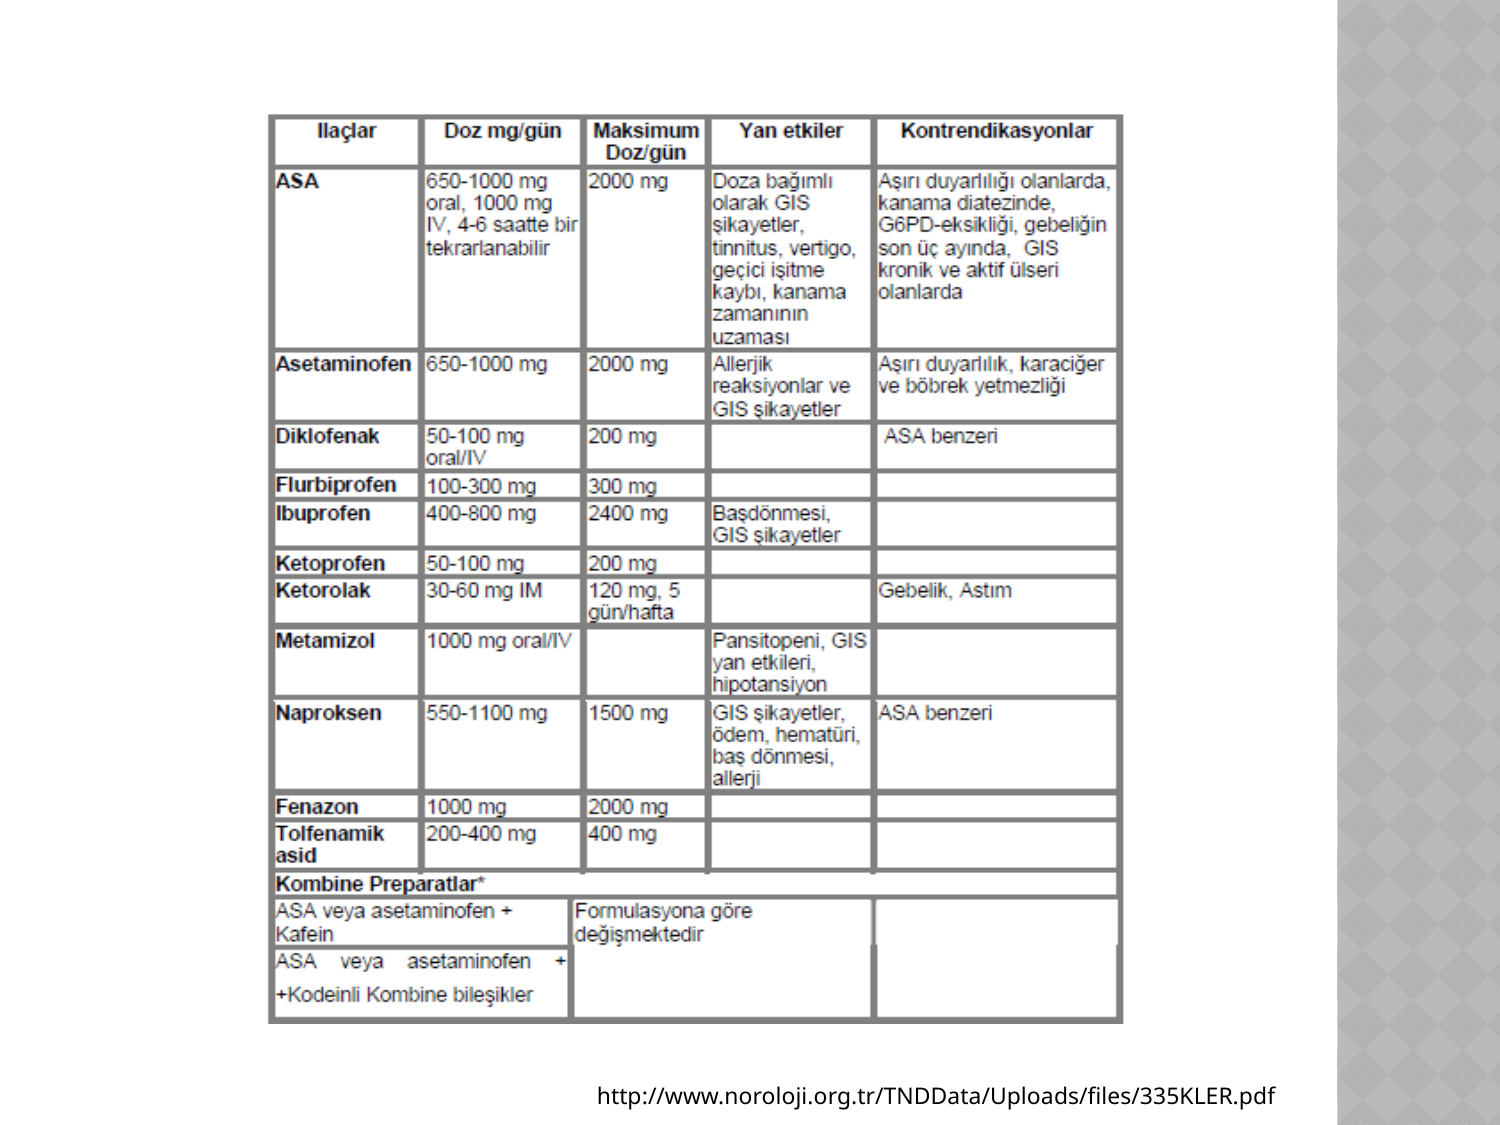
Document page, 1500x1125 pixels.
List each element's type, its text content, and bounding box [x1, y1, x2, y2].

text_box http://www.noroloji.org.tr/TNDData/Uploads/files/335KLER.pdf [582, 1074, 1292, 1117]
picture [265, 113, 1130, 1024]
